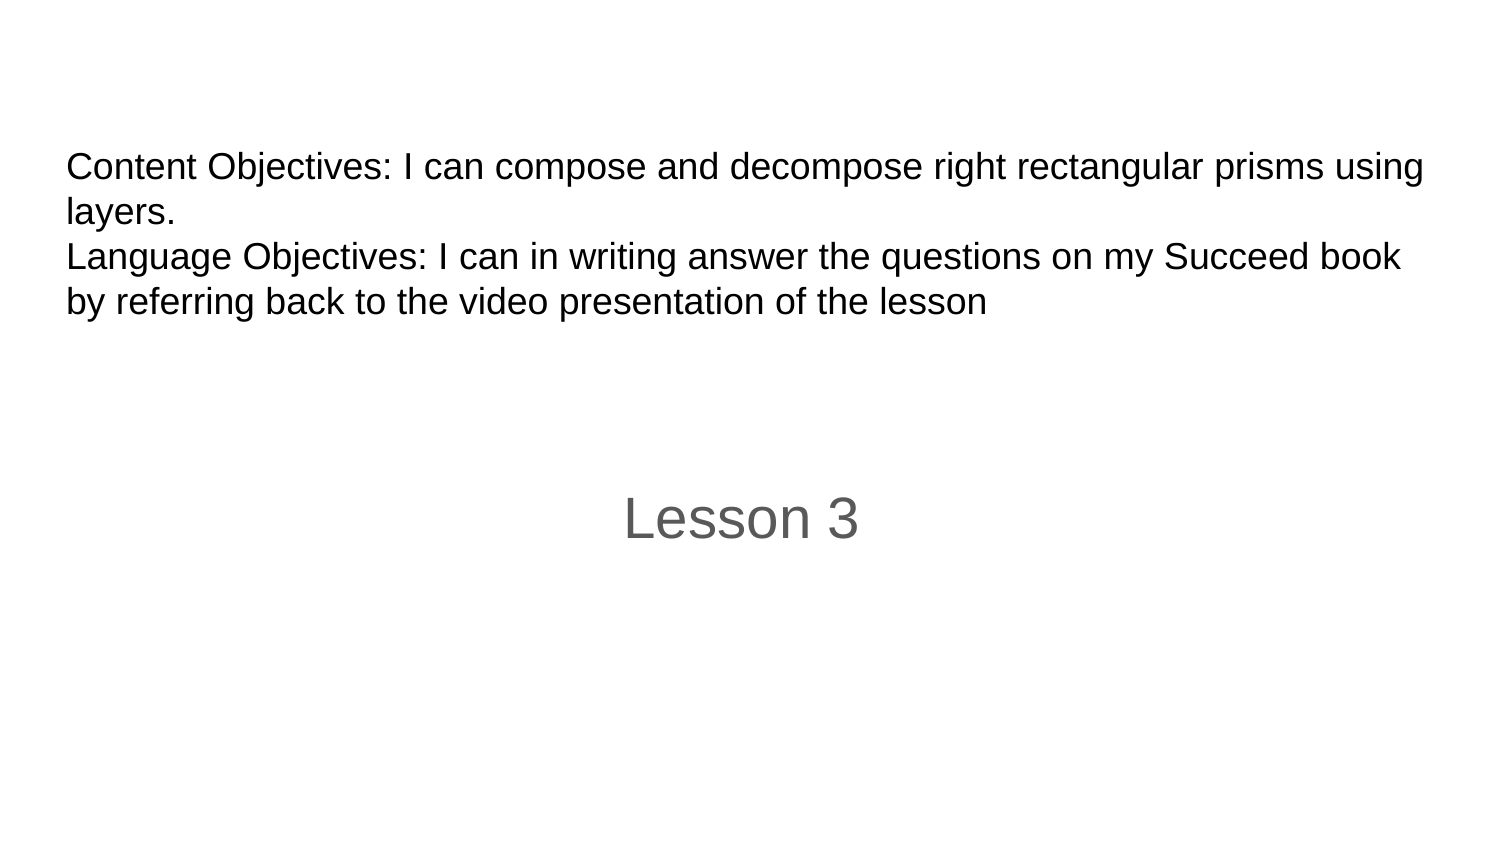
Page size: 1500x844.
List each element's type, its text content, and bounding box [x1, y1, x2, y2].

title Content Objectives: I can compose and decompose right rectangular prisms using layers. Language Objectives: I can in writing answer the questions on my Succeed book by referring back to the video presentation of the lesson [51, 91, 1449, 338]
subtitle Lesson 3 [51, 464, 1449, 595]
